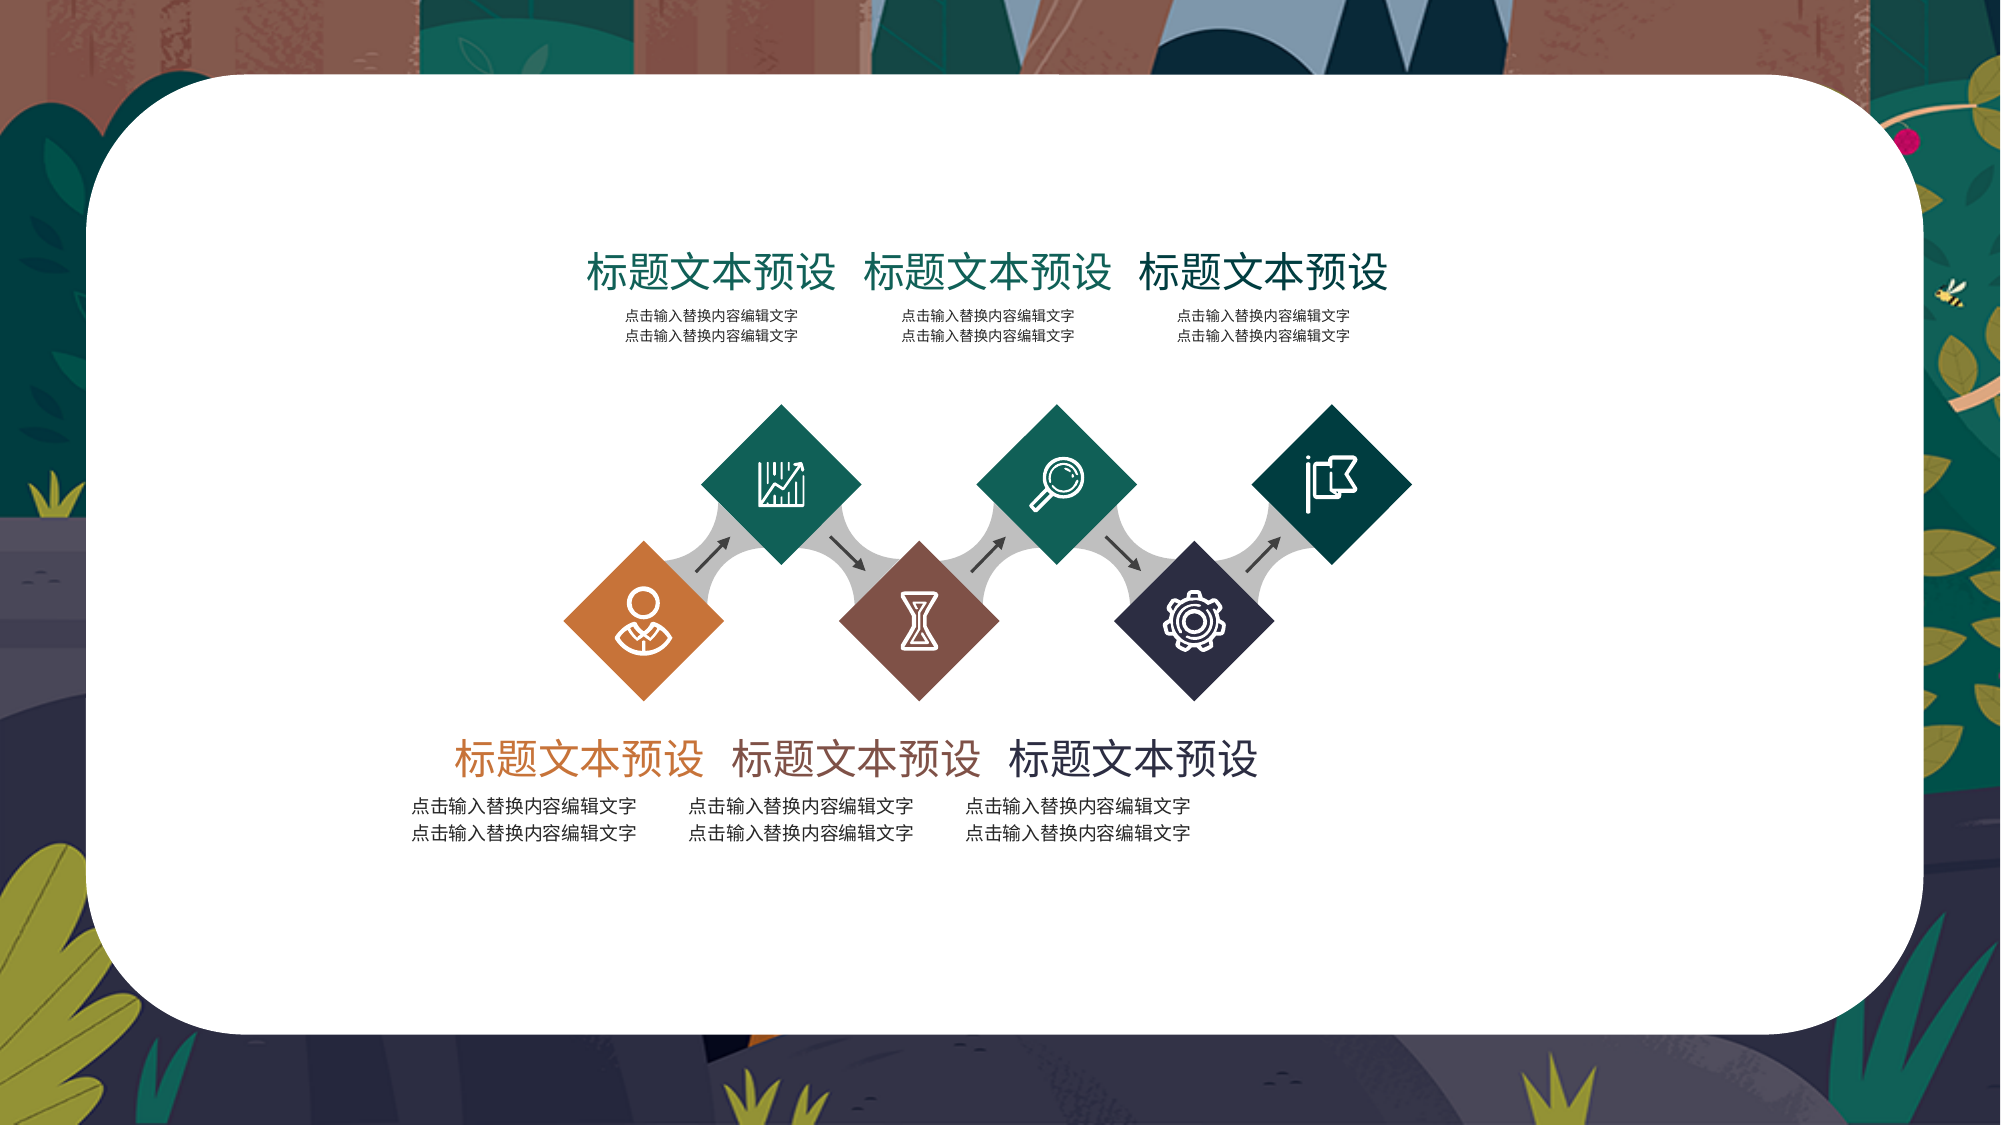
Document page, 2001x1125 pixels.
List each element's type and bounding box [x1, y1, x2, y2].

text_box [84, 73, 1925, 1036]
text_box [673, 701, 950, 857]
picture [0, 0, 2001, 1125]
text_box [563, 405, 1413, 702]
text_box [950, 701, 1317, 857]
text_box [528, 250, 895, 405]
text_box [1172, 250, 1448, 405]
text_box [895, 250, 1172, 405]
text_box [396, 701, 673, 857]
